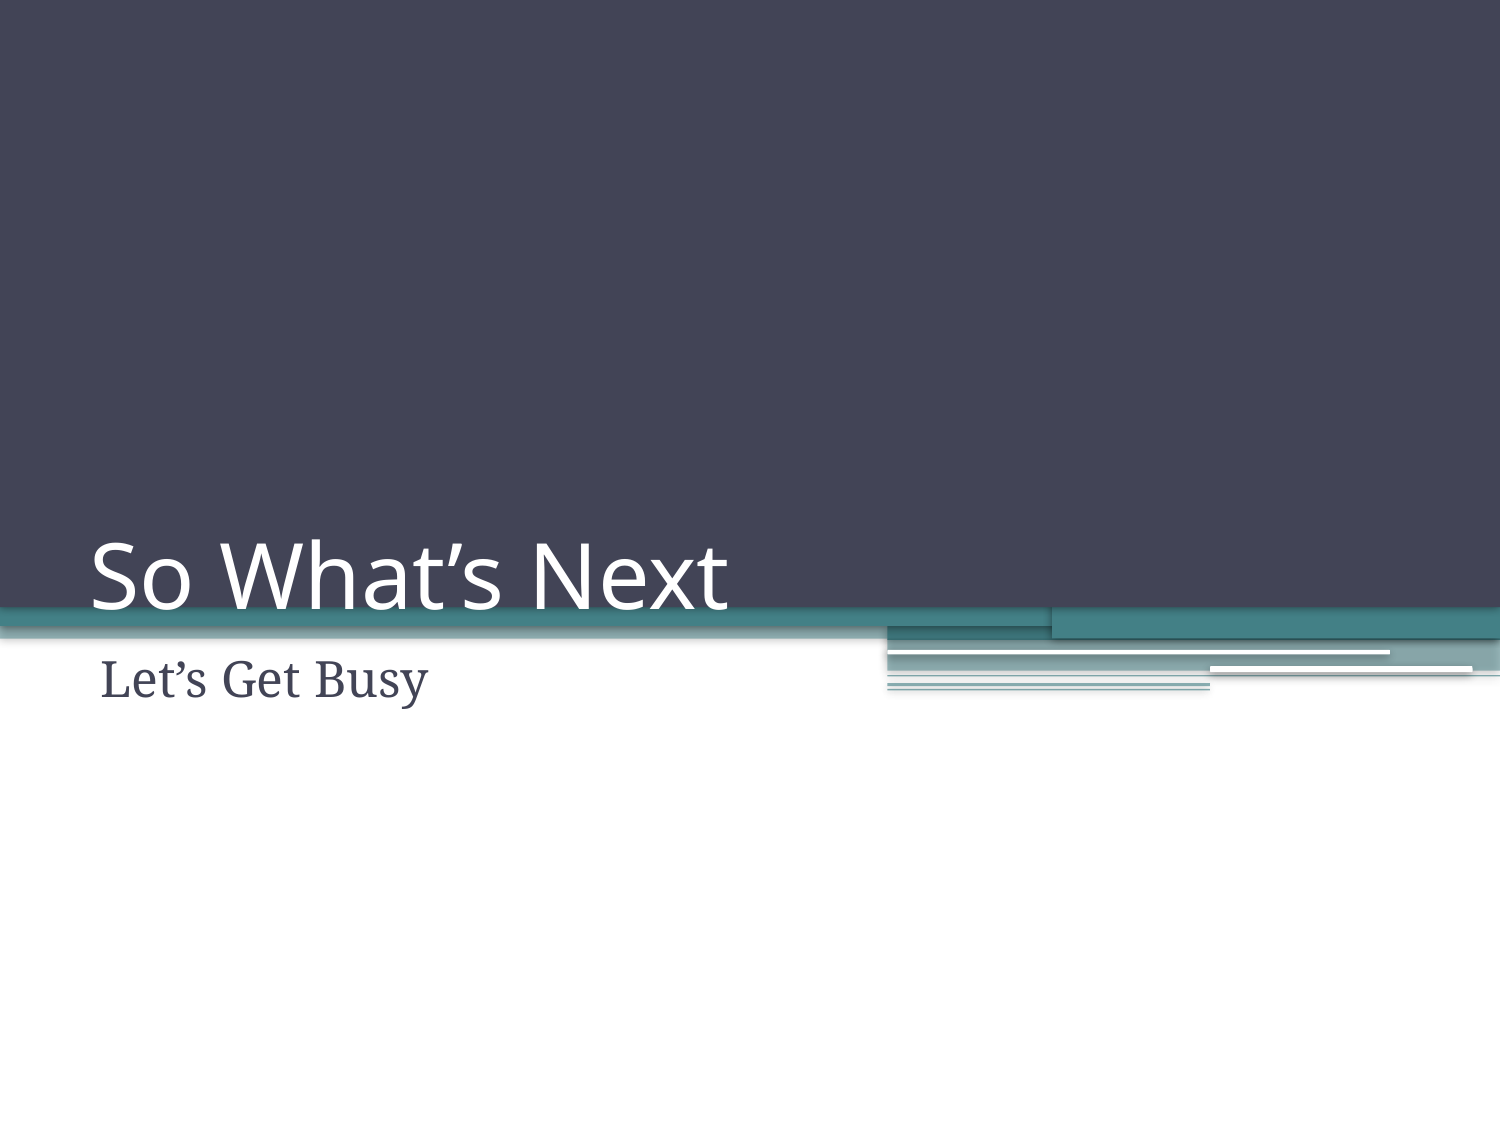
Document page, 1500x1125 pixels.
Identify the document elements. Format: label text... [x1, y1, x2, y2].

subtitle Let’s Get Busy [75, 639, 888, 928]
title So What’s Next [75, 394, 1463, 636]
